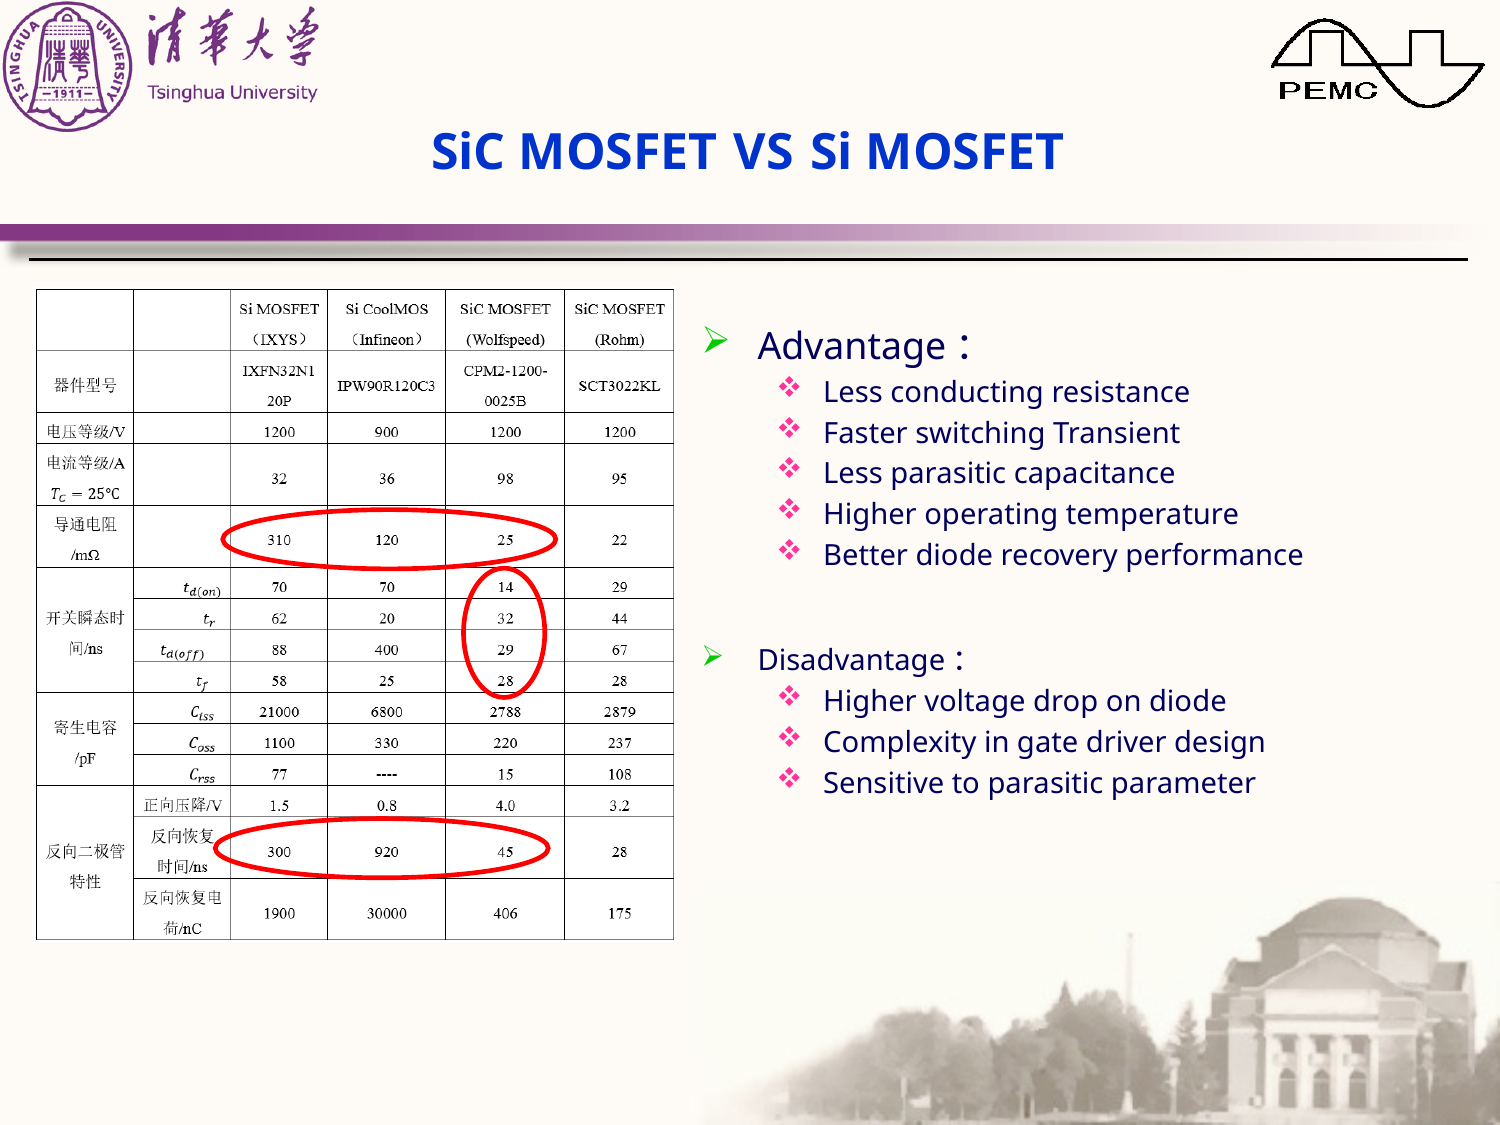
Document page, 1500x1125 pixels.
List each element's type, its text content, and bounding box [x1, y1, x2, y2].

picture [32, 286, 677, 943]
picture [691, 881, 1500, 1125]
picture [1260, 0, 1500, 130]
picture [0, 0, 325, 133]
picture [0, 224, 1500, 268]
list Advantage： Less conducting resistance Faster switching Transient Less parasitic capacitance Higher operating temperature Better diode recovery performance Disadvantage： Higher voltage drop on diode Complexity in gate driver design Sensitive to parasitic parameter [686, 314, 1487, 920]
title SiC MOSFET VS Si MOSFET [101, 63, 1396, 227]
